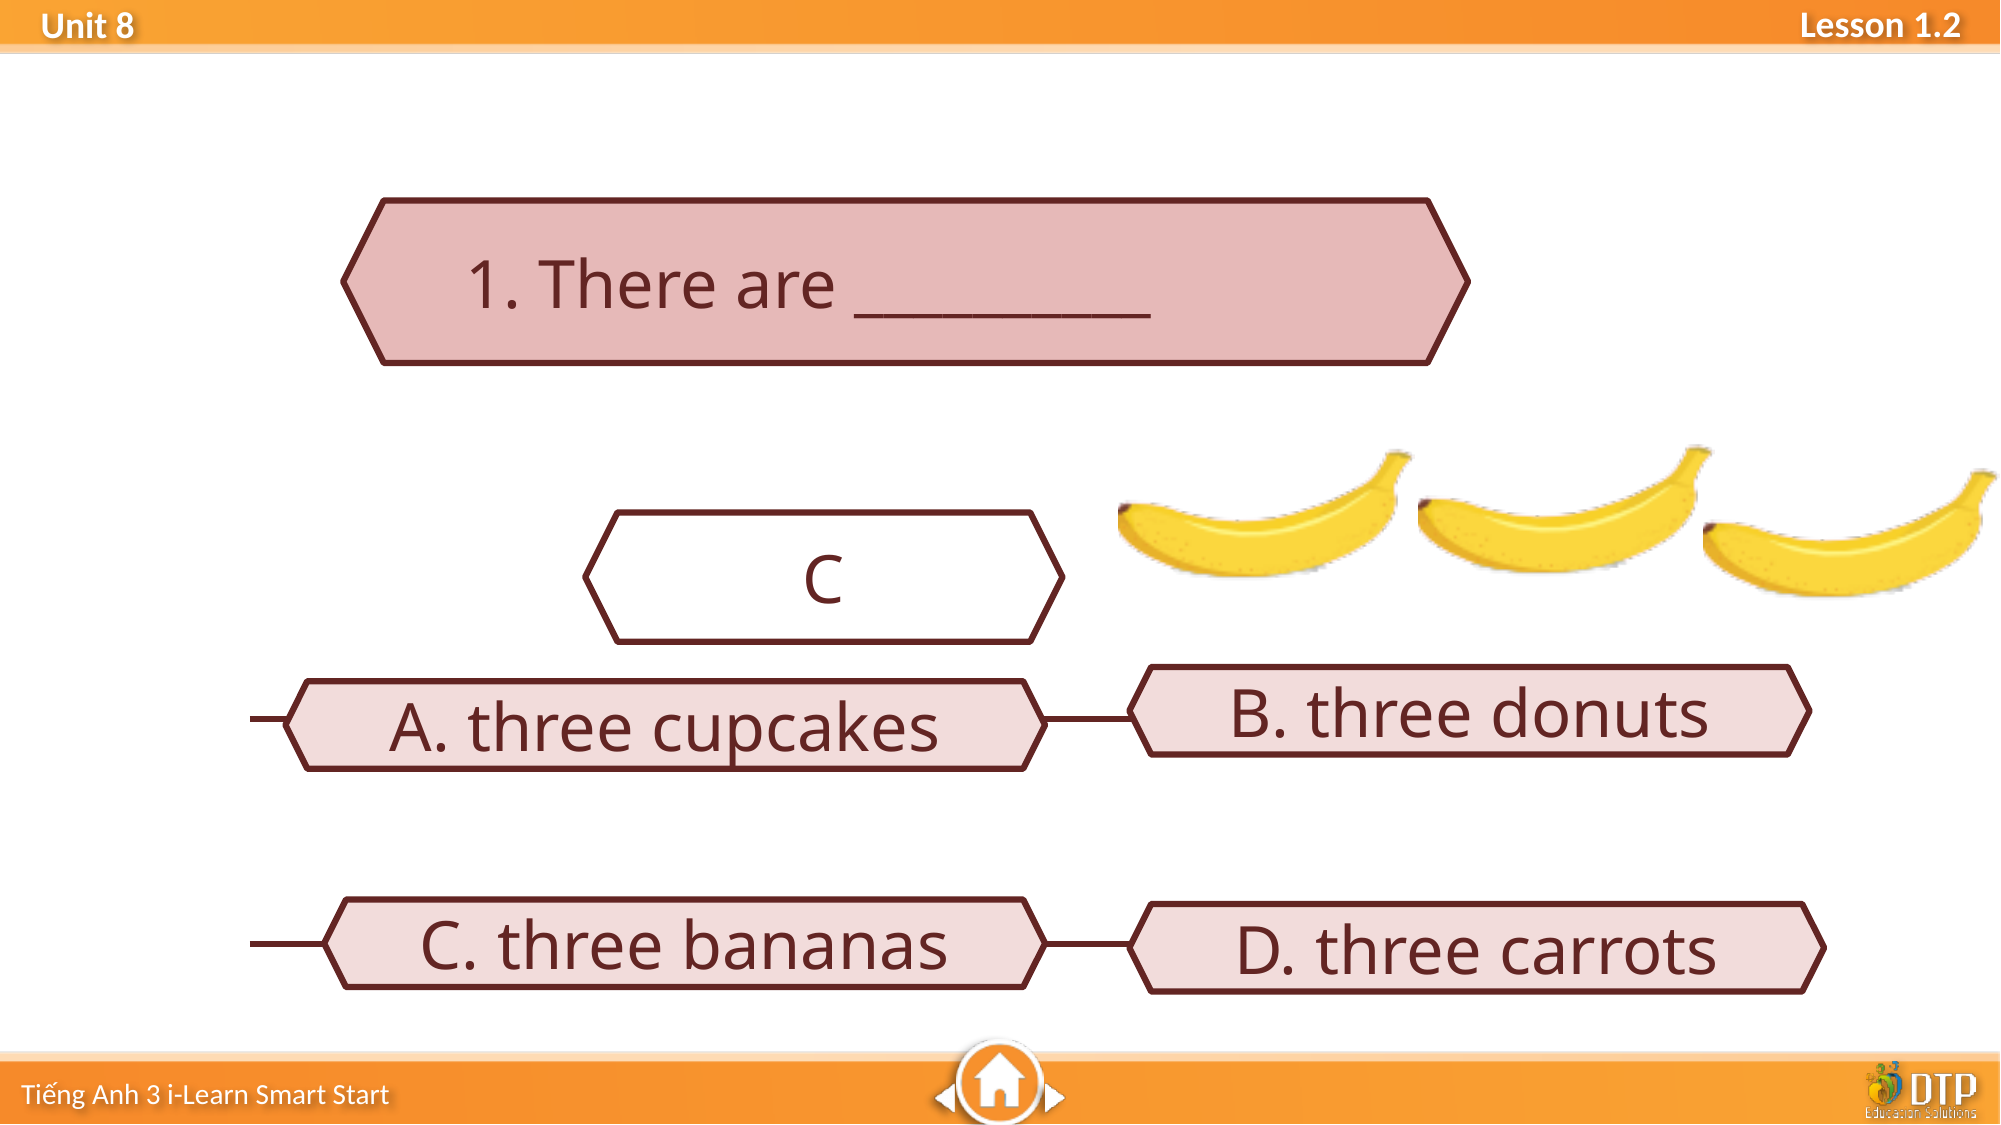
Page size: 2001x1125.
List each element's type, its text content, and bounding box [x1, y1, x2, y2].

text_box D. three carrots [1129, 901, 1827, 994]
picture [0, 0, 2000, 1125]
text_box A. three cupcakes [284, 728, 1046, 771]
text_box B. three donuts [1127, 664, 1812, 757]
text_box C. three bananas [322, 897, 1047, 943]
text_box 1. There are __________ [341, 198, 1470, 365]
text_box C [583, 510, 1065, 644]
text_box A. three cupcakes [286, 679, 1044, 718]
text_box C. three bananas [326, 953, 1043, 990]
